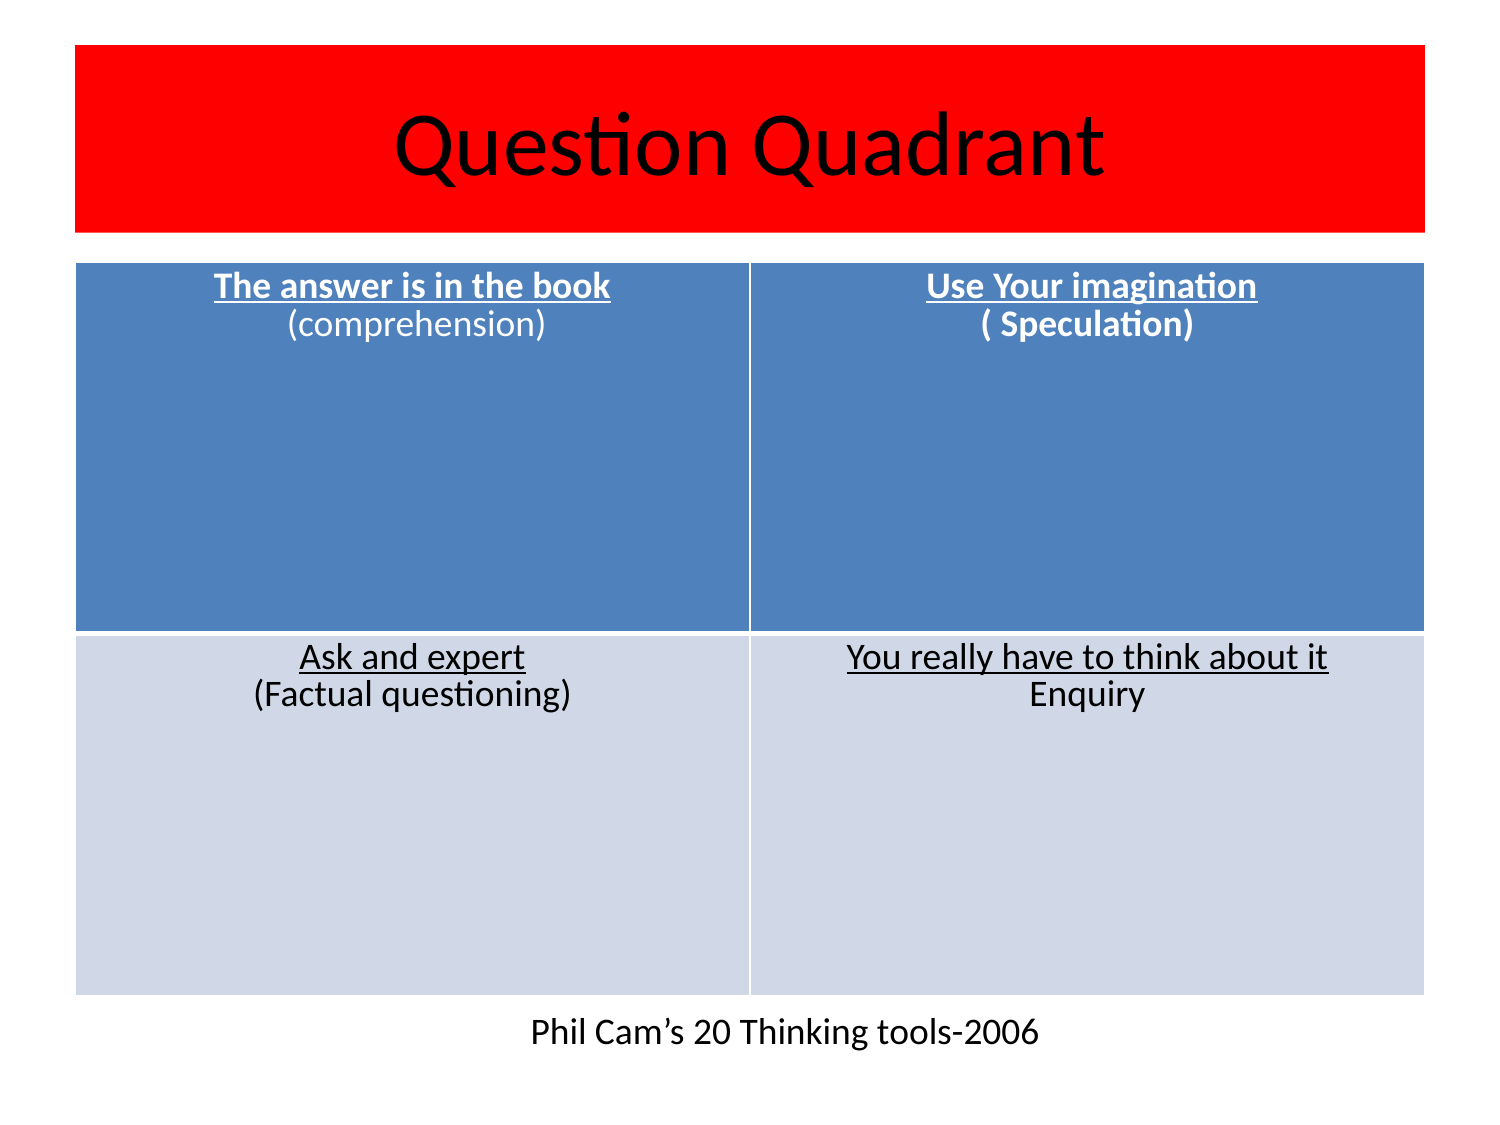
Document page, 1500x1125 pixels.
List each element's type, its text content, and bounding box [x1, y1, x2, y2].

table_cell Ask and expert (Factual questioning) [76, 636, 749, 995]
text_box Phil Cam’s 20 Thinking tools-2006 [182, 999, 1388, 1060]
table_header The answer is in the book (comprehension) [76, 263, 749, 631]
title Question Quadrant [75, 45, 1425, 233]
table_header Use Your imagination ( Speculation) [751, 263, 1424, 631]
table_cell You really have to think about it Enquiry [751, 636, 1424, 995]
